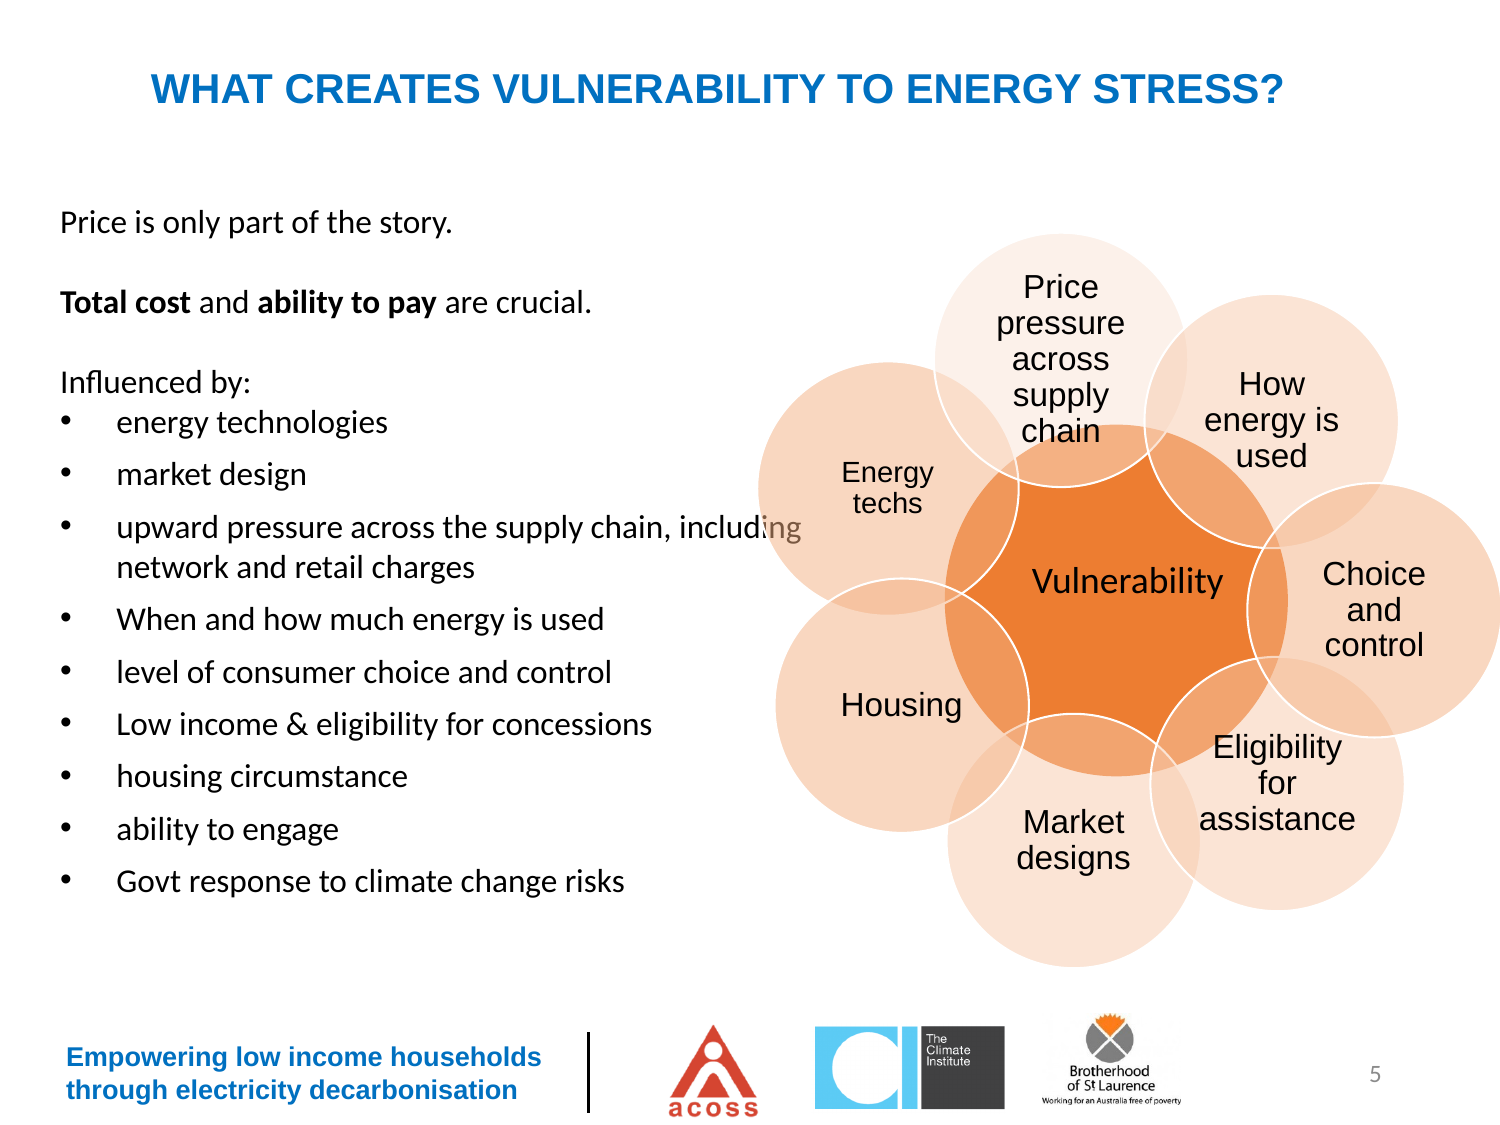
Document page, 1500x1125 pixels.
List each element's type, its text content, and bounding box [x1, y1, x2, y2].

picture [811, 1023, 1006, 1114]
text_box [583, 232, 1500, 969]
text_box WHAT CREATES VULNERABILITY TO ENERGY STRESS? [32, 53, 1403, 119]
text_box Price is only part of the story. Total cost and ability to pay are crucial. Influenced by: energy technologies market design upward pressure across the supply chain, including network and retail charges When and how much energy is used level of consumer choice and control Low income & eligibility for concessions housing circumstance ability to engage Govt response to climate change risks [45, 193, 862, 907]
picture [1042, 1013, 1181, 1105]
slide_number 5 [1059, 1042, 1397, 1103]
picture [650, 1023, 776, 1120]
